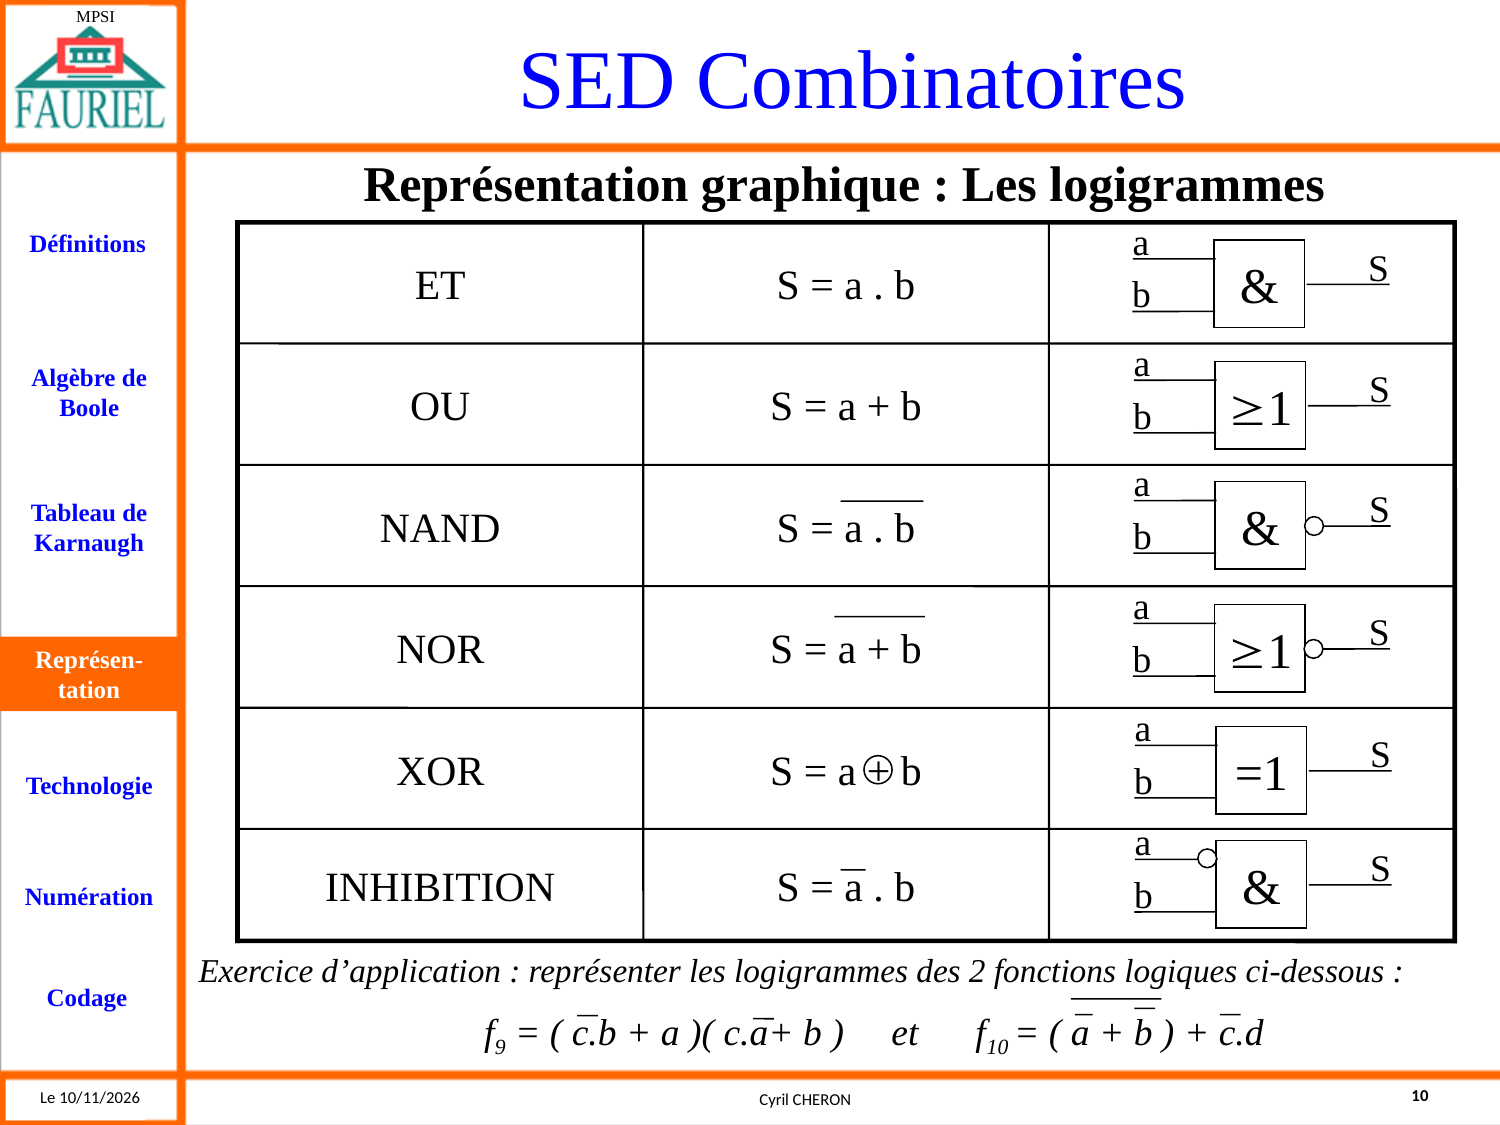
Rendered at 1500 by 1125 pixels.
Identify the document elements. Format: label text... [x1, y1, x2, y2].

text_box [1408, 222, 1455, 942]
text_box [237, 451, 1406, 576]
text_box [237, 210, 1405, 331]
text_box Représentation graphique : Les logigrammes [206, 144, 1483, 219]
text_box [180, 941, 1425, 1061]
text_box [237, 574, 1405, 696]
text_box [237, 696, 1407, 810]
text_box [237, 810, 1407, 940]
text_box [237, 331, 1406, 451]
picture [0, 0, 1500, 1125]
text_box Représen-tation [0, 636, 181, 712]
